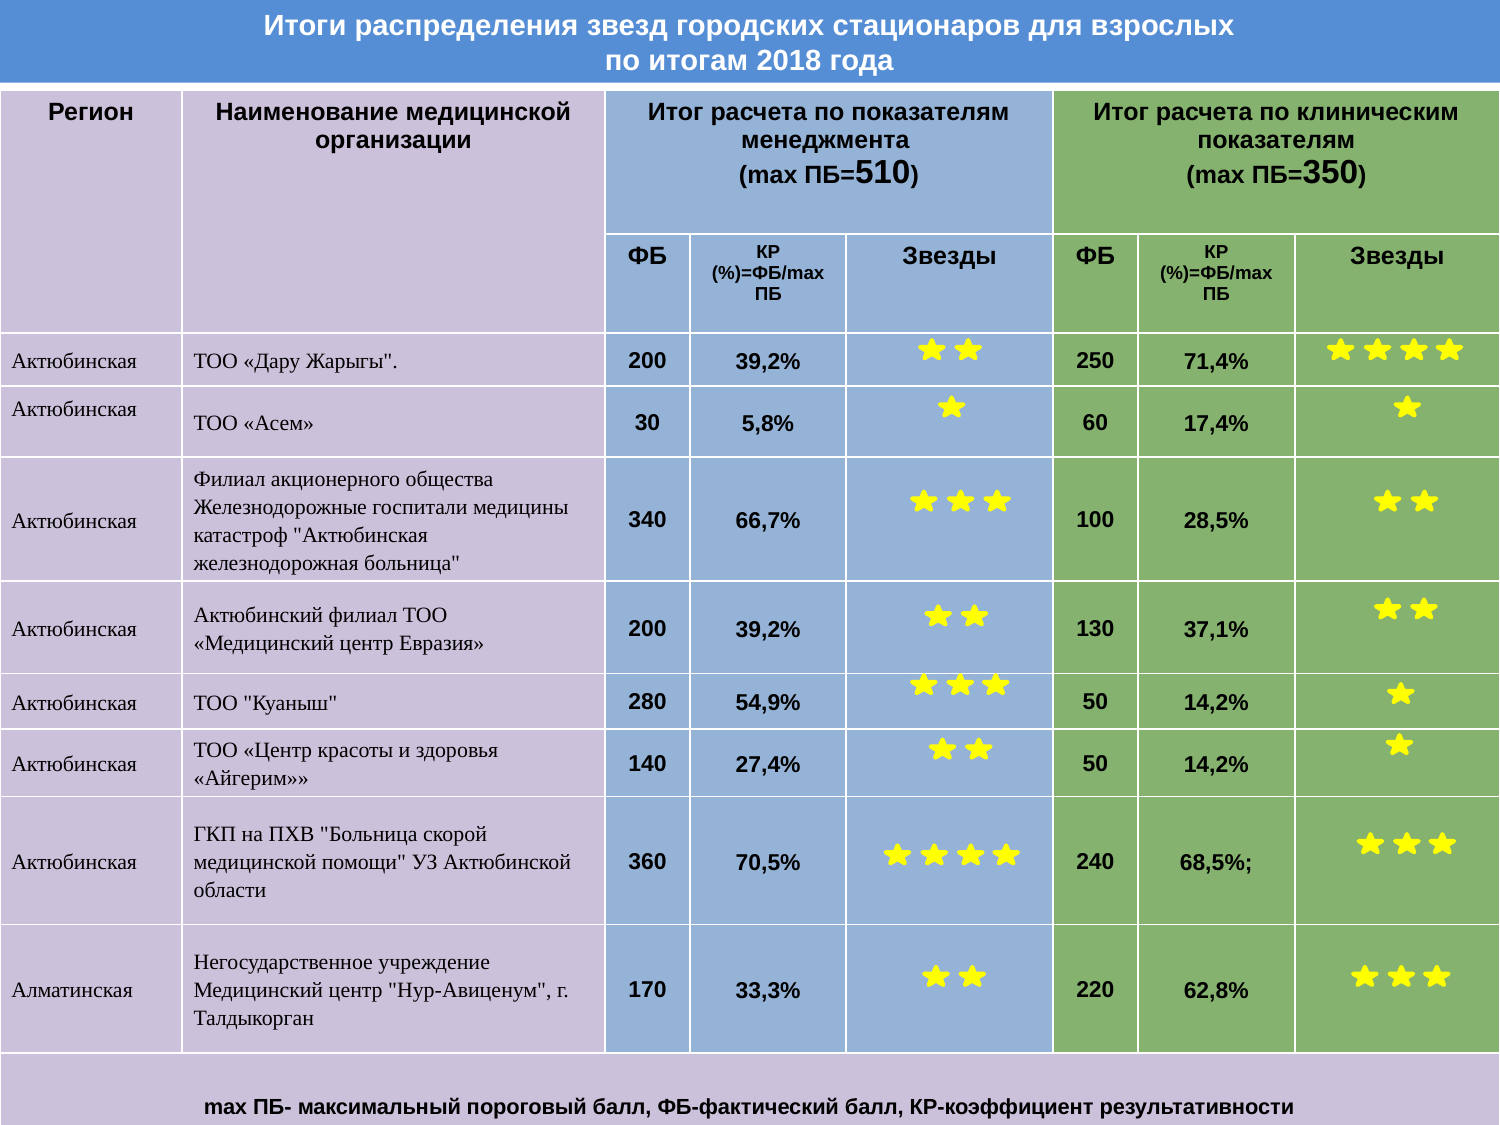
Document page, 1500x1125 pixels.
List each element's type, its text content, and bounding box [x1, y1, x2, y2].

table_cell [1296, 925, 1499, 1052]
table_cell 170 [606, 925, 689, 1052]
table_cell 60 [1054, 387, 1137, 456]
table_cell Актюбинская [1, 730, 181, 796]
table_cell ТОО «Дару Жарыгы". [183, 334, 604, 385]
table_cell 14,2% [1139, 730, 1294, 796]
table_cell 68,5%; [1139, 797, 1294, 924]
table_cell 100 [1054, 458, 1137, 580]
text_box [1393, 395, 1422, 418]
table_cell 70,5% [691, 797, 845, 924]
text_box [926, 606, 987, 625]
table_cell 360 [606, 797, 689, 924]
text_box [930, 739, 991, 758]
table_cell ТОО «Центр красоты и здоровья «Айгерим»» [183, 730, 604, 796]
table_cell Актюбинская [1, 797, 181, 924]
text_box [1358, 833, 1455, 853]
table_cell 33,3% [691, 925, 845, 1052]
table_cell Актюбинская [1, 334, 181, 385]
text_box [937, 395, 966, 418]
table_cell 30 [606, 387, 689, 456]
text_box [1328, 339, 1462, 359]
table_cell [1296, 797, 1499, 924]
table_cell [847, 387, 1052, 456]
table_cell Негосударственное учреждение Медицинский центр "Нур-Авиценум", г. Талдыкорган [183, 925, 604, 1052]
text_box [1375, 491, 1437, 510]
table_cell 250 [1054, 334, 1137, 385]
table_cell 71,4% [1139, 334, 1294, 385]
table_cell 240 [1054, 797, 1137, 924]
table_cell Актюбинская [1, 387, 181, 456]
table_cell Филиал акционерного общества Железнодорожные госпитали медицины катастроф "Актюбинская железнодорожная больница" [183, 458, 604, 580]
table_cell [1296, 458, 1499, 580]
table_cell [847, 797, 1052, 924]
table_cell 17,4% [1139, 387, 1294, 456]
table_cell 62,8% [1139, 925, 1294, 1052]
table_cell [847, 925, 1052, 1052]
table_cell 66,7% [691, 458, 845, 580]
table_cell 50 [1054, 730, 1137, 796]
table_cell 27,4% [691, 730, 845, 796]
table_cell КР (%)=ФБ/max ПБ [691, 235, 845, 332]
table_cell ФБ [606, 235, 689, 332]
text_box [924, 966, 985, 986]
table_cell 130 [1054, 582, 1137, 673]
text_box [911, 674, 1008, 694]
table_cell 37,1% [1139, 582, 1294, 673]
table_cell [847, 730, 1052, 796]
table_header Итог расчета по клиническим показателям (mах ПБ=350) [1054, 91, 1499, 233]
table_cell [847, 674, 1052, 728]
table_cell Актюбинская [1, 458, 181, 580]
table_cell ТОО «Асем» [183, 387, 604, 456]
table_cell 39,2% [691, 582, 845, 673]
table_cell 280 [606, 674, 689, 728]
table_cell [1296, 730, 1499, 796]
table_cell КР (%)=ФБ/max ПБ [1139, 235, 1294, 332]
table_cell 28,5% [1139, 458, 1294, 580]
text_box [1352, 966, 1449, 986]
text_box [919, 339, 981, 359]
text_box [911, 491, 1010, 510]
table_cell ФБ [1054, 235, 1137, 332]
table_cell 50 [1054, 674, 1137, 728]
table_cell 340 [606, 458, 689, 580]
table_cell Звезды [847, 235, 1052, 332]
table_cell [847, 334, 1052, 385]
table_cell [1296, 334, 1499, 385]
table_cell 220 [1054, 925, 1137, 1052]
table_cell 140 [606, 730, 689, 796]
table_cell [847, 582, 1052, 673]
text_box [1387, 681, 1415, 704]
table_cell Актюбинский филиал ТОО «Медицинский центр Евразия» [183, 582, 604, 673]
table_cell [847, 458, 1052, 580]
table_cell 54,9% [691, 674, 845, 728]
table_header Регион [1, 91, 181, 332]
table_cell ТОО "Куаныш" [183, 674, 604, 728]
table_cell [1296, 674, 1499, 728]
table_header Итог расчета по показателям менеджмента (mах ПБ=510) [606, 91, 1052, 233]
table_cell 200 [606, 334, 689, 385]
text_box [1385, 733, 1414, 755]
table_cell Звезды [1296, 235, 1499, 332]
table_cell 39,2% [691, 334, 845, 385]
table_cell 5,8% [691, 387, 845, 456]
title Итоги распределения звезд городских стационаров для взрослых по итогам 2018 года [0, 0, 1500, 85]
table_cell [1296, 387, 1499, 456]
table_cell [1296, 582, 1499, 673]
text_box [885, 845, 1019, 864]
table_header Наименование медицинской организации [183, 91, 604, 332]
table_cell Актюбинская [1, 582, 181, 673]
table_cell Алматинская [1, 925, 181, 1052]
table_cell 14,2% [1139, 674, 1294, 728]
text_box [1375, 599, 1437, 618]
table_cell ГКП на ПХВ "Больница скорой медицинской помощи" УЗ Актюбинской области [183, 797, 604, 924]
table_cell 200 [606, 582, 689, 673]
table_cell mах ПБ- максимальный пороговый балл, ФБ-фактический балл, КР-коэффициент результативности [1, 1054, 1499, 1125]
table_cell Актюбинская [1, 674, 181, 728]
